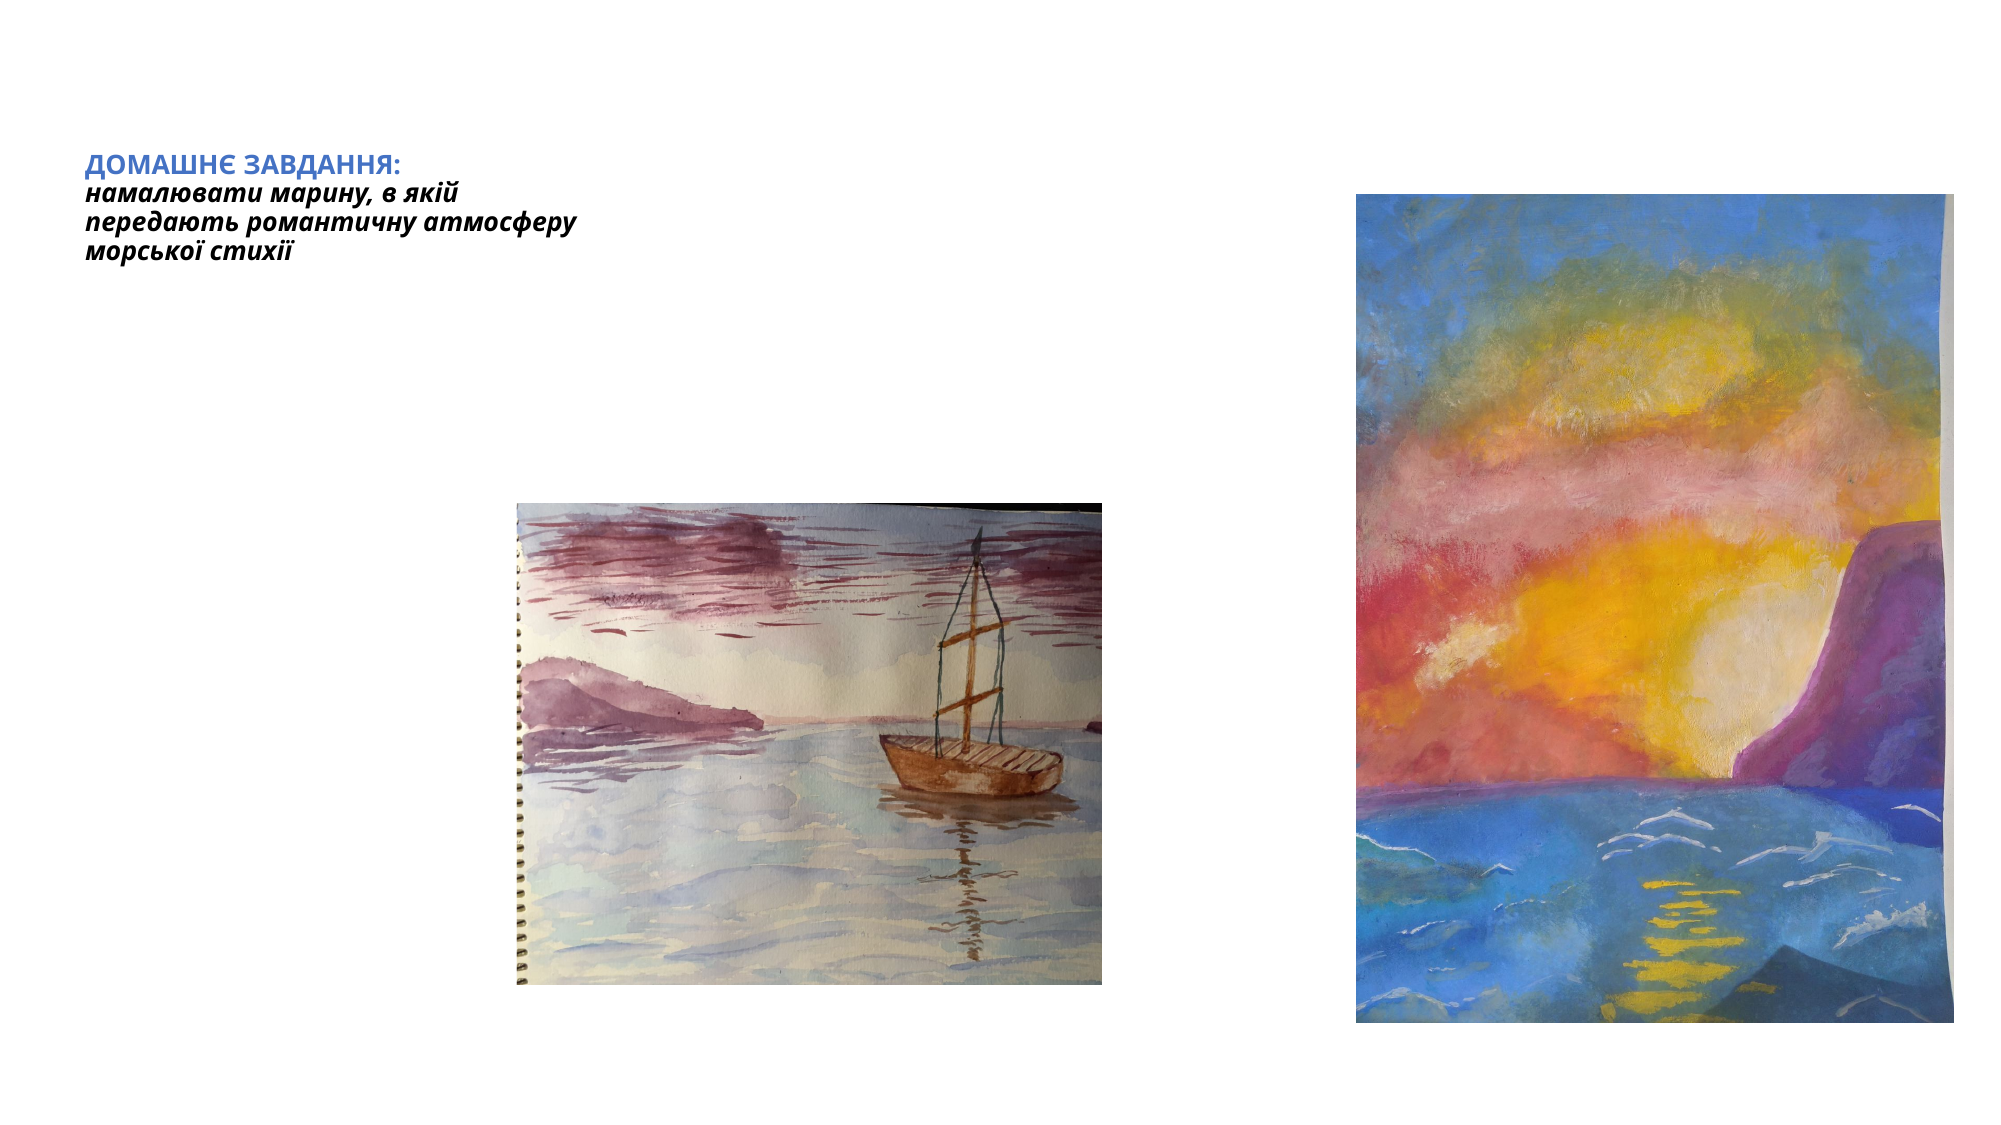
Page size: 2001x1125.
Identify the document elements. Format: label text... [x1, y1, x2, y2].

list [530, 413, 1012, 1075]
picture [1356, 194, 1954, 1024]
picture [1012, 503, 1102, 985]
picture [517, 503, 530, 985]
title ДОМАШНЄ ЗАВДАННЯ: намалювати марину, в якій передають романтичну атмосферу морської стихії [70, 85, 1796, 303]
